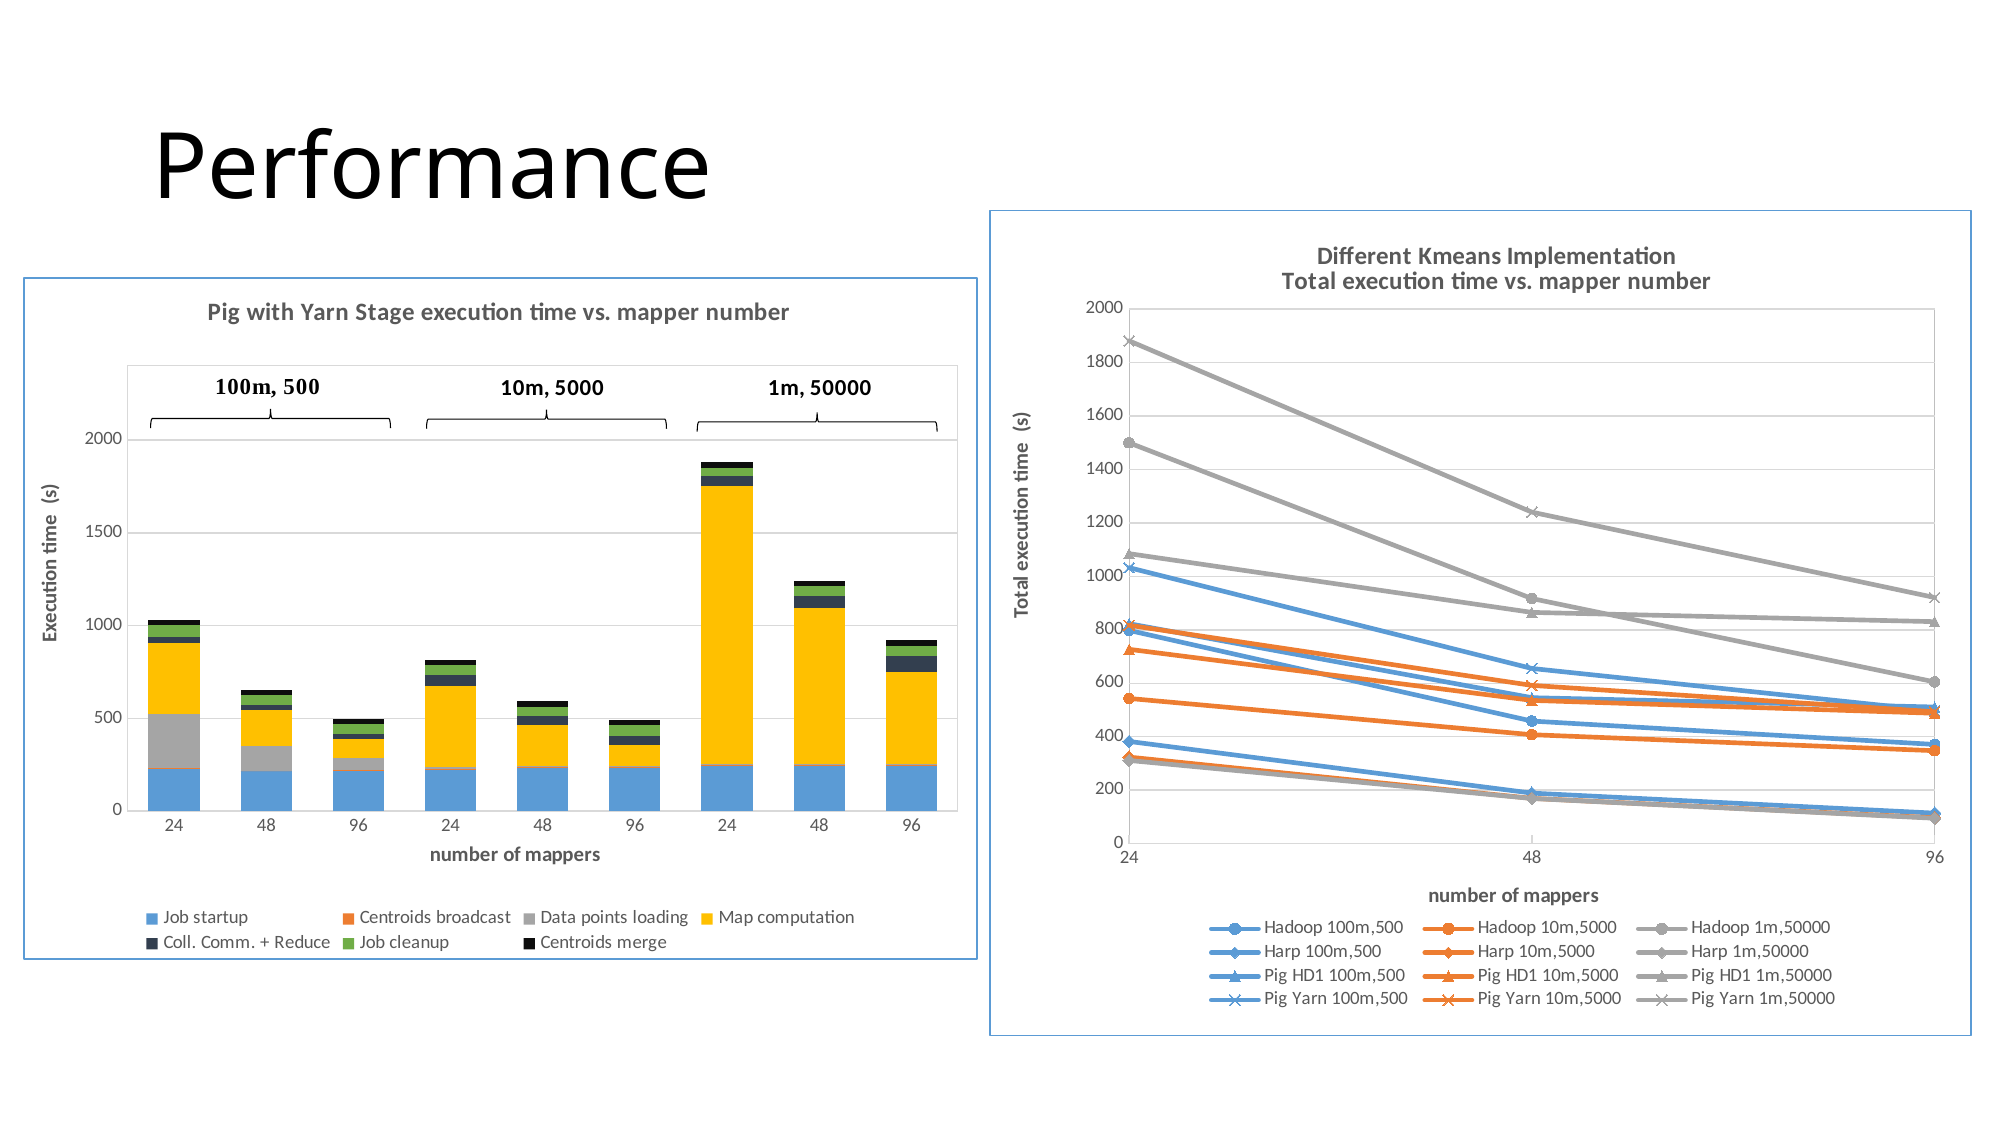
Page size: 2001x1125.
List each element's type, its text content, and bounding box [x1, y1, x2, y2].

chart [23, 277, 978, 960]
chart [989, 209, 1972, 1037]
title Performance [137, 59, 1863, 278]
